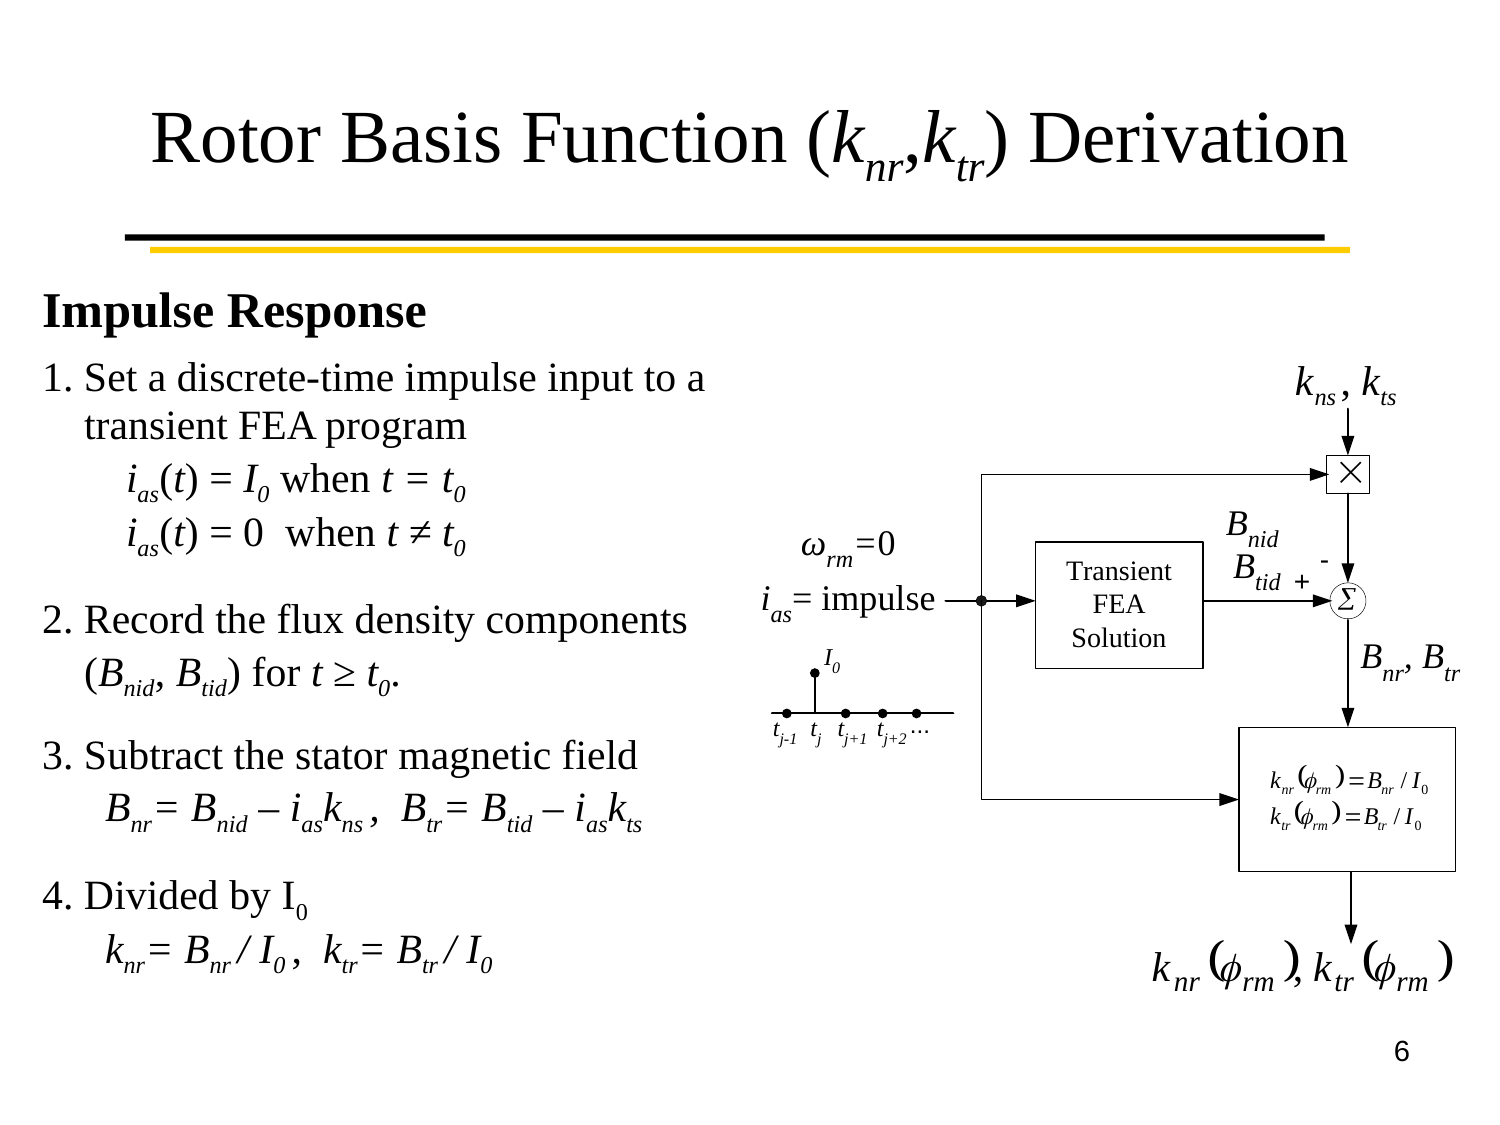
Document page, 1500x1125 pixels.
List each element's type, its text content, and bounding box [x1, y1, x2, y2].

title Rotor Basis Function (knr,ktr) Derivation [74, 44, 1426, 233]
slide_number 6 [1074, 1024, 1426, 1103]
list Impulse Response 1. Set a discrete-time impulse input to a transient FEA program ias(t) = I0 when t = t0 ias(t) = 0 when t ≠ t0 2. Record the flux density components (Bnid, Btid) for t ≥ t0. 3. Subtract the stator magnetic field Bnr= Bnid – iaskns , Btr= Btid – iaskts 4. Divided by I0 knr= Bnr / I0 , ktr= Btr / I0 [26, 281, 1002, 1003]
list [758, 350, 1463, 1005]
